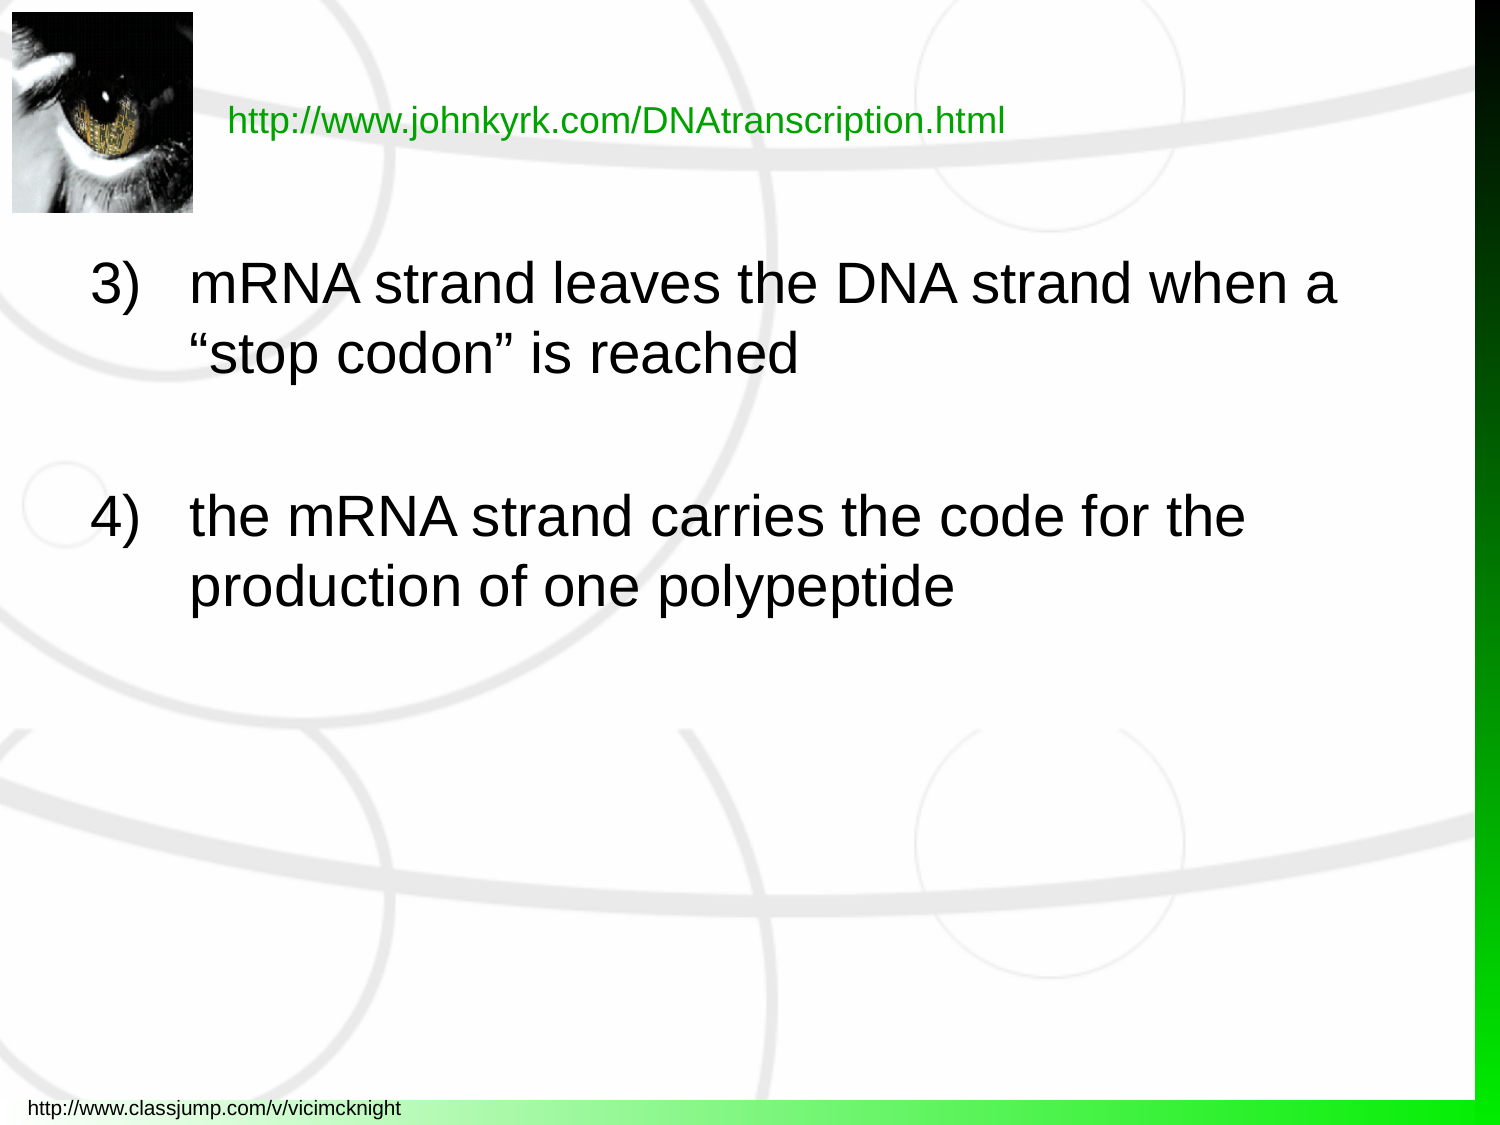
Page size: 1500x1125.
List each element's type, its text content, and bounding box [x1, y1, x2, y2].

picture [0, 0, 1475, 1100]
title http://www.johnkyrk.com/DNAtranscription.html [212, 24, 1426, 213]
list mRNA strand leaves the DNA strand when a “stop codon” is reached the mRNA strand carries the code for the production of one polypeptide [75, 237, 1425, 1063]
